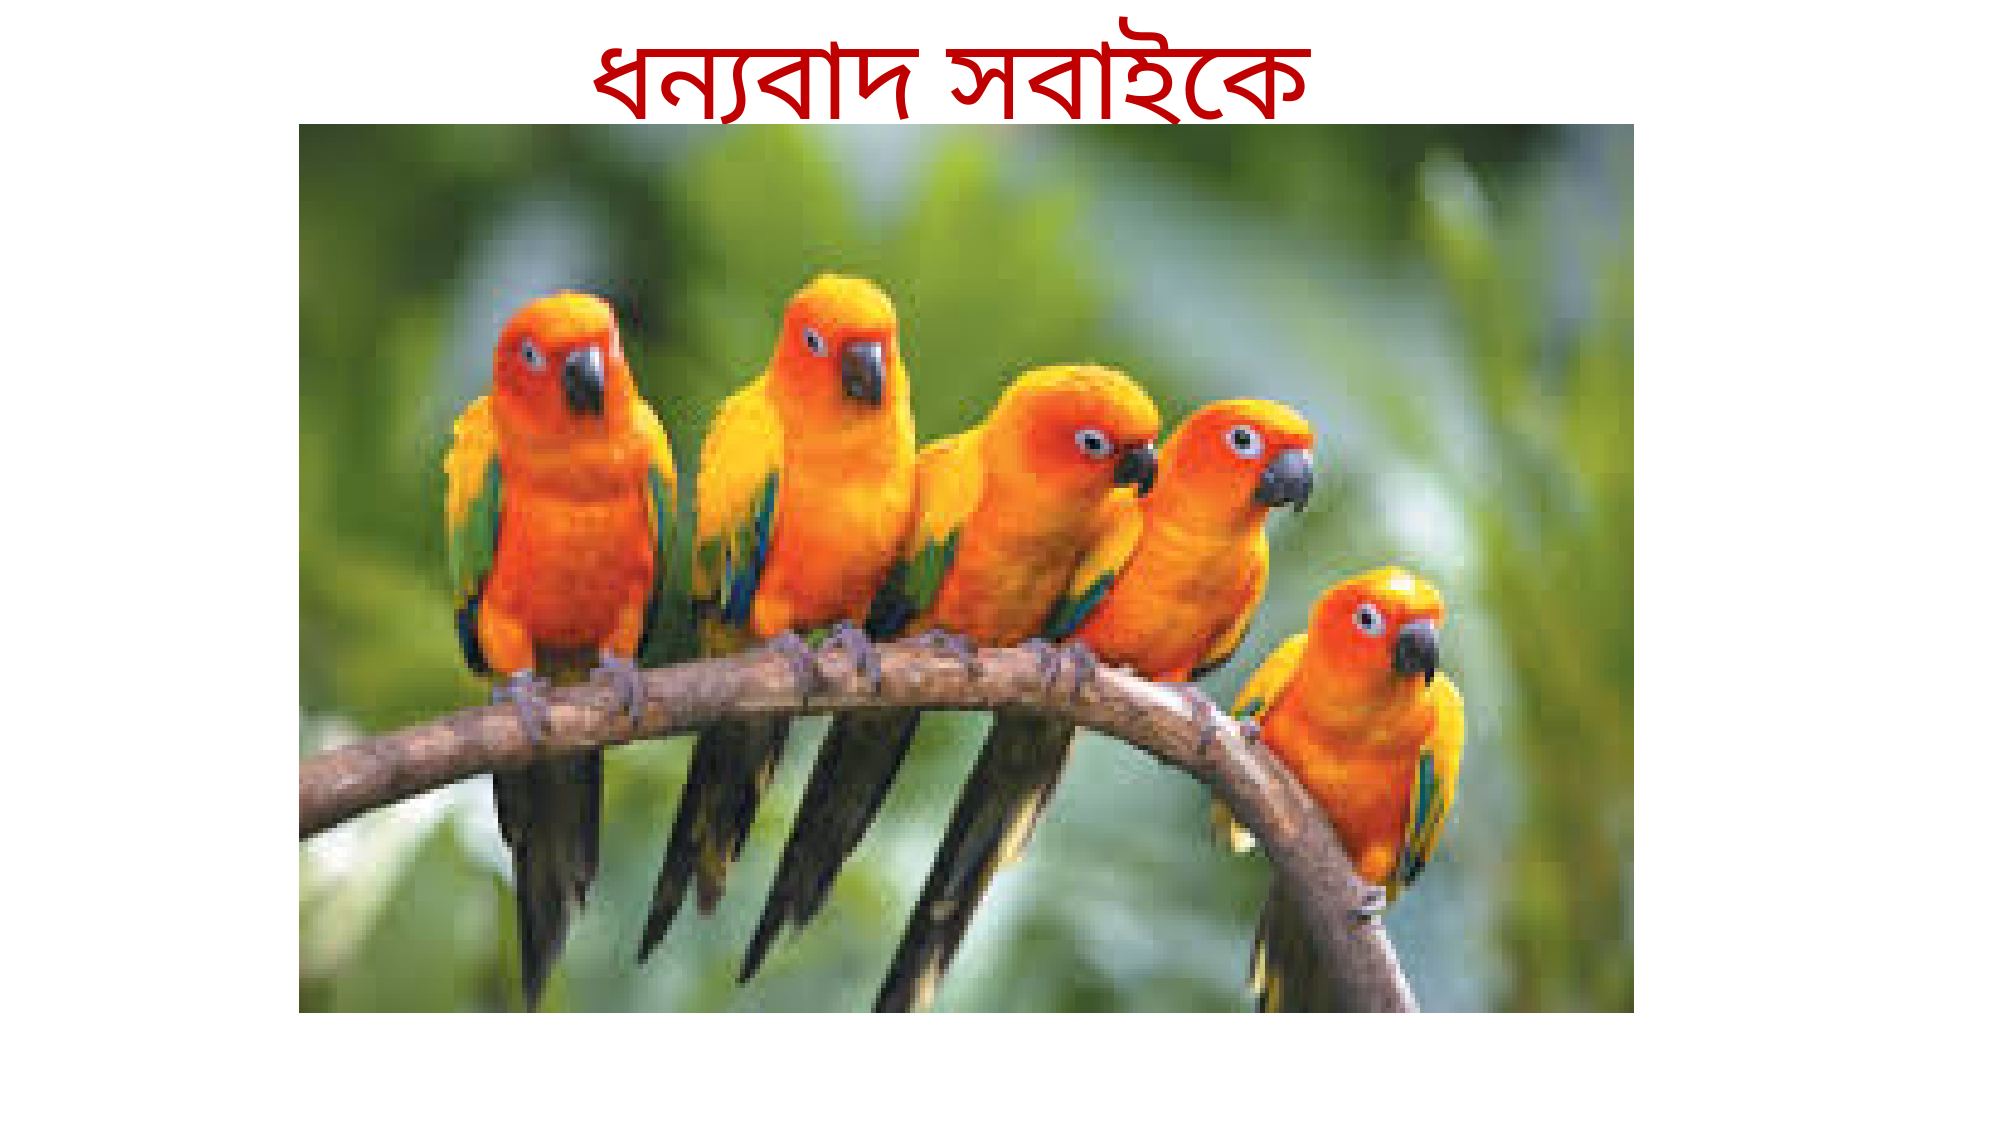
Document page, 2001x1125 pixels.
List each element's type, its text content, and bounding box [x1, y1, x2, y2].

text_box ধন্যবাদ সবাইকে [474, 0, 1426, 124]
picture [299, 124, 1634, 1013]
